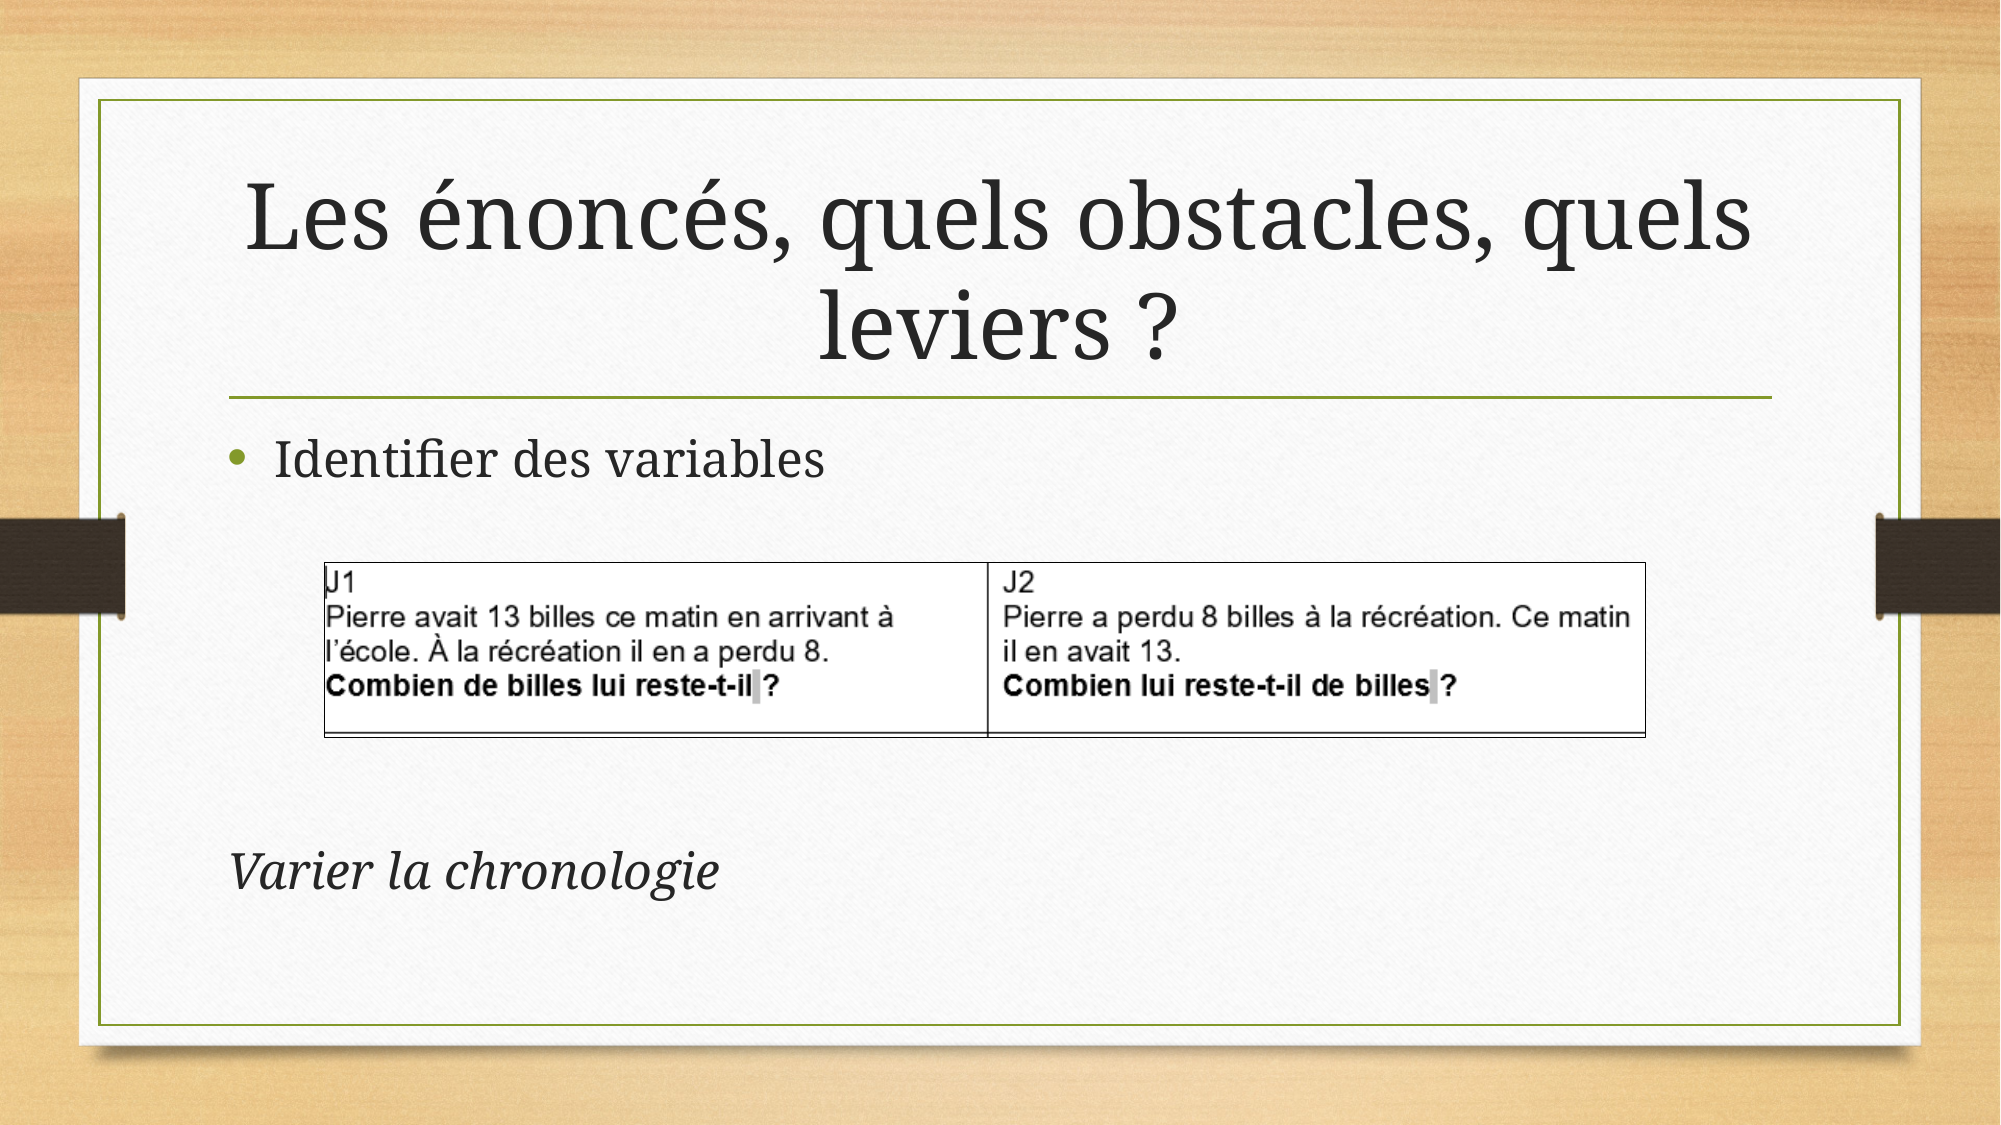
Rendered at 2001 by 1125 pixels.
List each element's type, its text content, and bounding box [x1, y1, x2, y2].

picture [0, 0, 2001, 1125]
list Identifier des variables Varier la chronologie [212, 419, 1788, 964]
title Les énoncés, quels obstacles, quels leviers ? [212, 161, 1788, 375]
